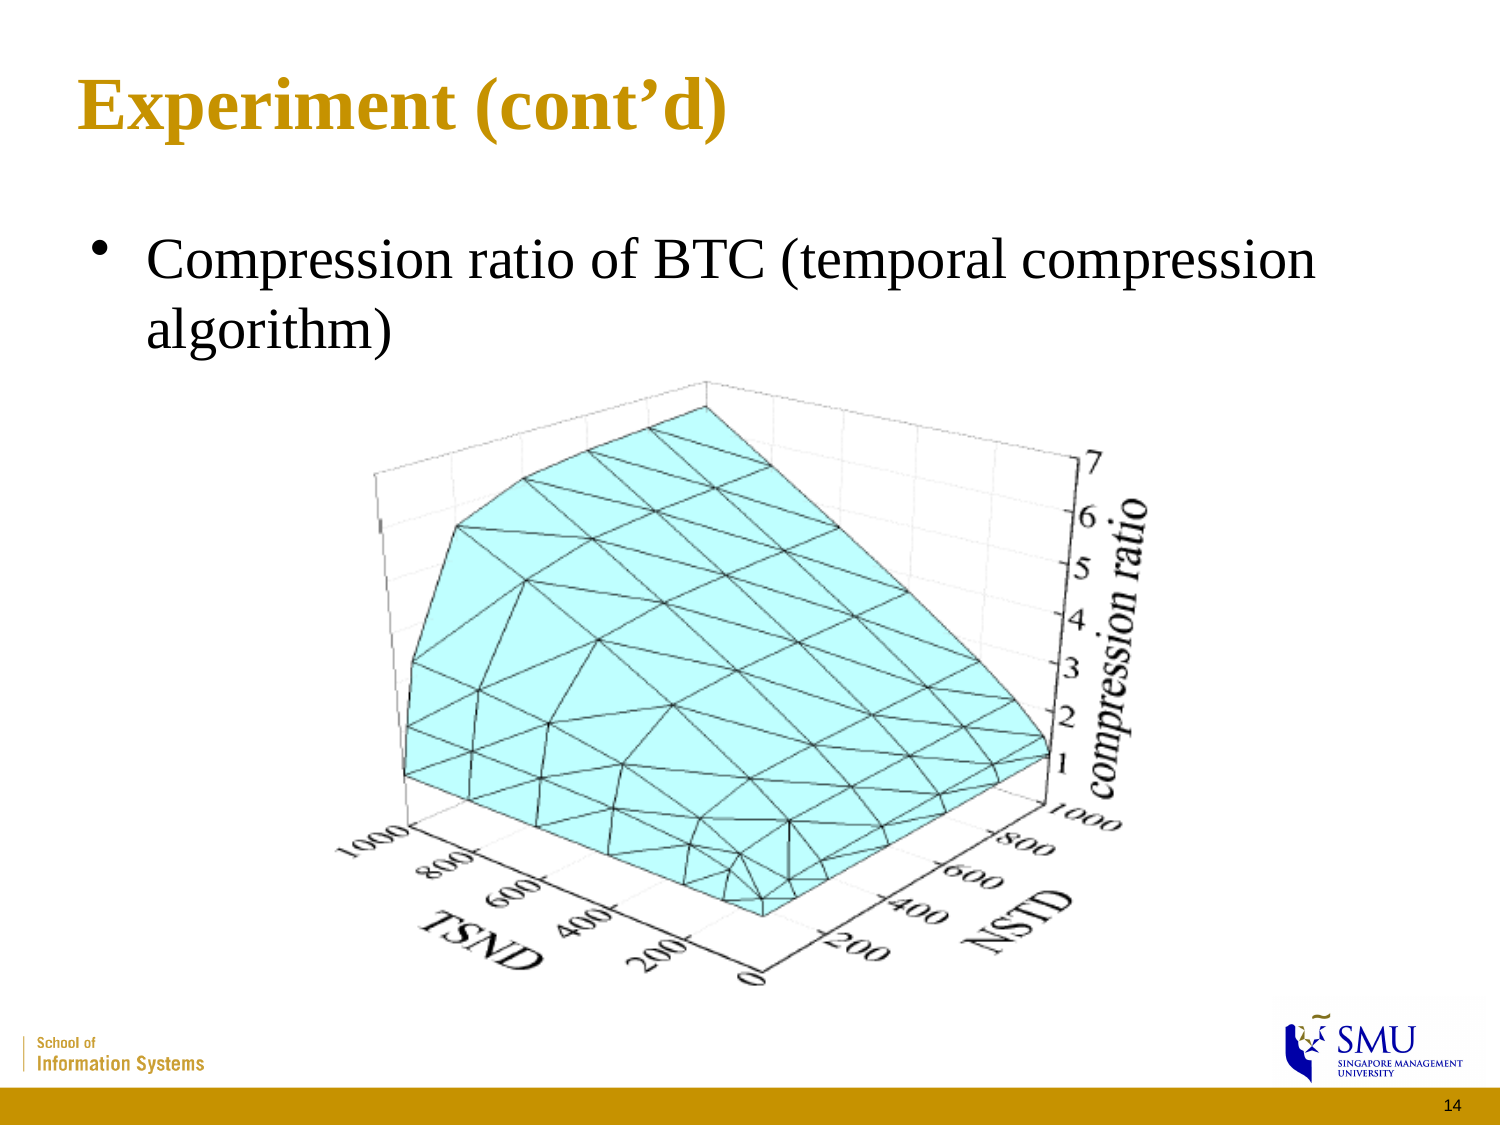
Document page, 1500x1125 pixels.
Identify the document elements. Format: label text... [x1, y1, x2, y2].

picture [8, 1029, 209, 1081]
title Experiment (cont’d) [62, 47, 1425, 153]
list Compression ratio of BTC (temporal compression algorithm) [75, 212, 1425, 369]
picture [299, 377, 1172, 1001]
slide_number 14 [1264, 1087, 1478, 1125]
picture [1272, 996, 1486, 1087]
